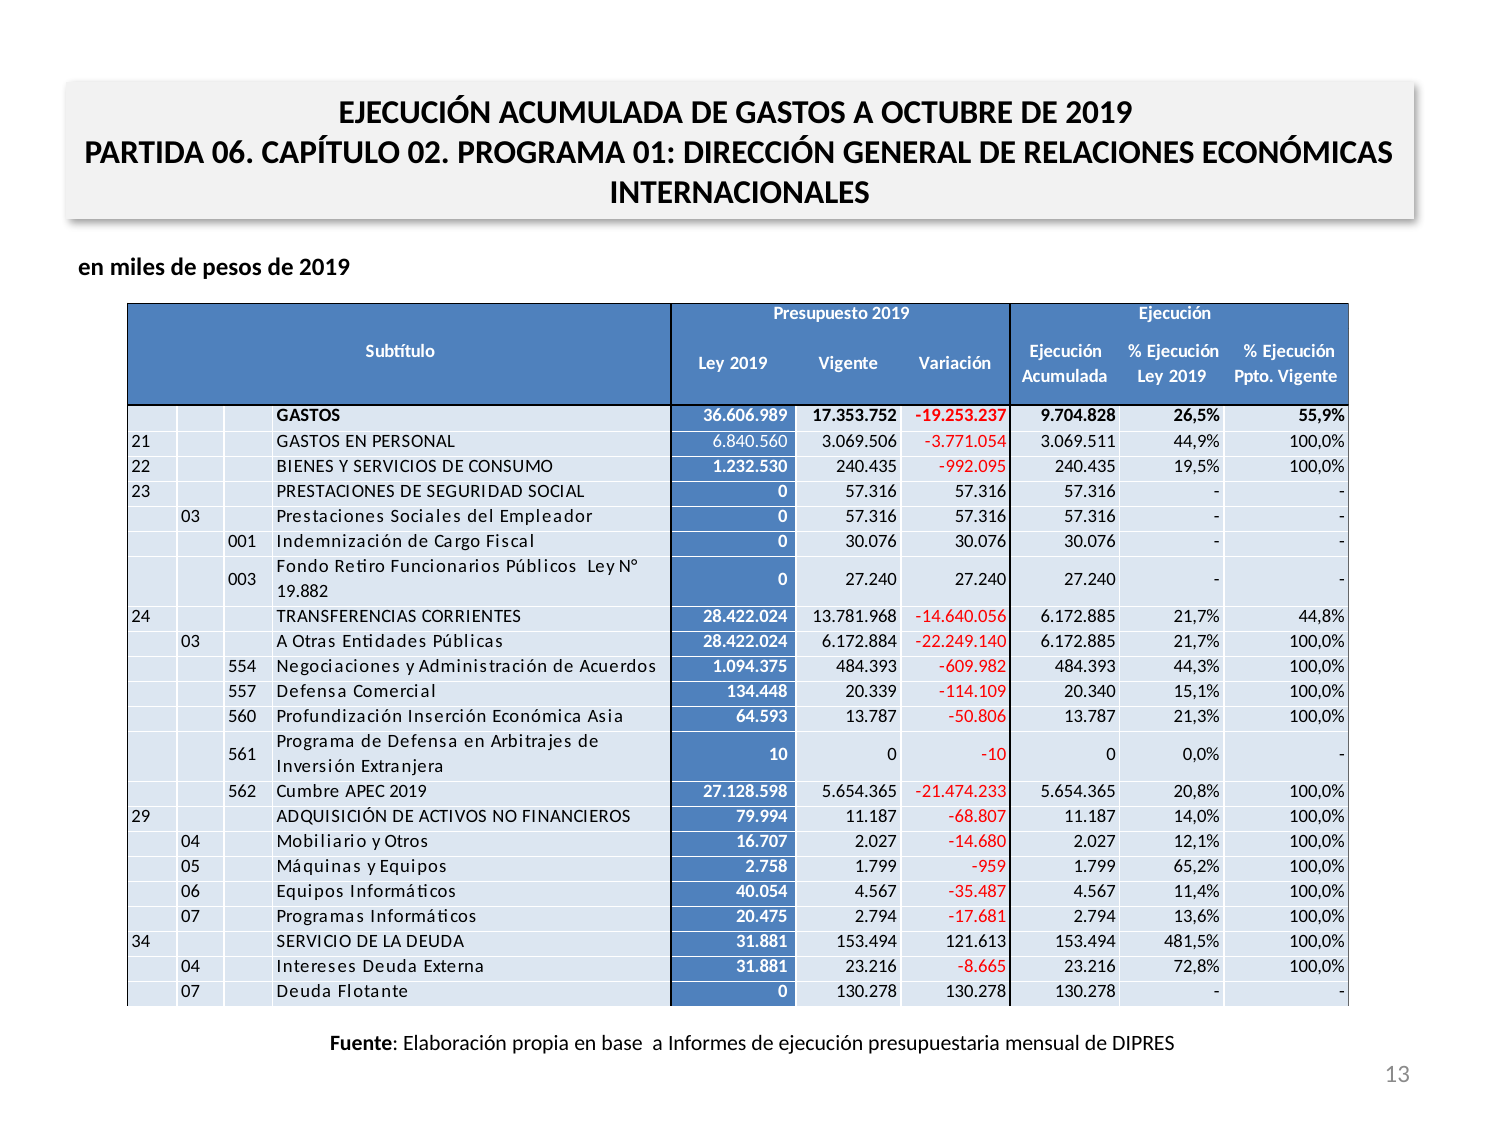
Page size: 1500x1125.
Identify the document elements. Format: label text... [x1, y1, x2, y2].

slide_number 13 [1074, 1042, 1425, 1103]
text_box en miles de pesos de 2019 [63, 243, 1414, 319]
footer Fuente: Elaboración propia en base a Informes de ejecución presupuestaria mensual de DIPRES [63, 1023, 1443, 1060]
text_box EJECUCIÓN ACUMULADA DE GASTOS A OCTUBRE DE 2019 PARTIDA 06. CAPÍTULO 02. PROGRAMA 01: DIRECCIÓN GENERAL DE RELACIONES ECONÓMICAS INTERNACIONALES [66, 82, 1414, 219]
picture [126, 302, 1351, 1008]
